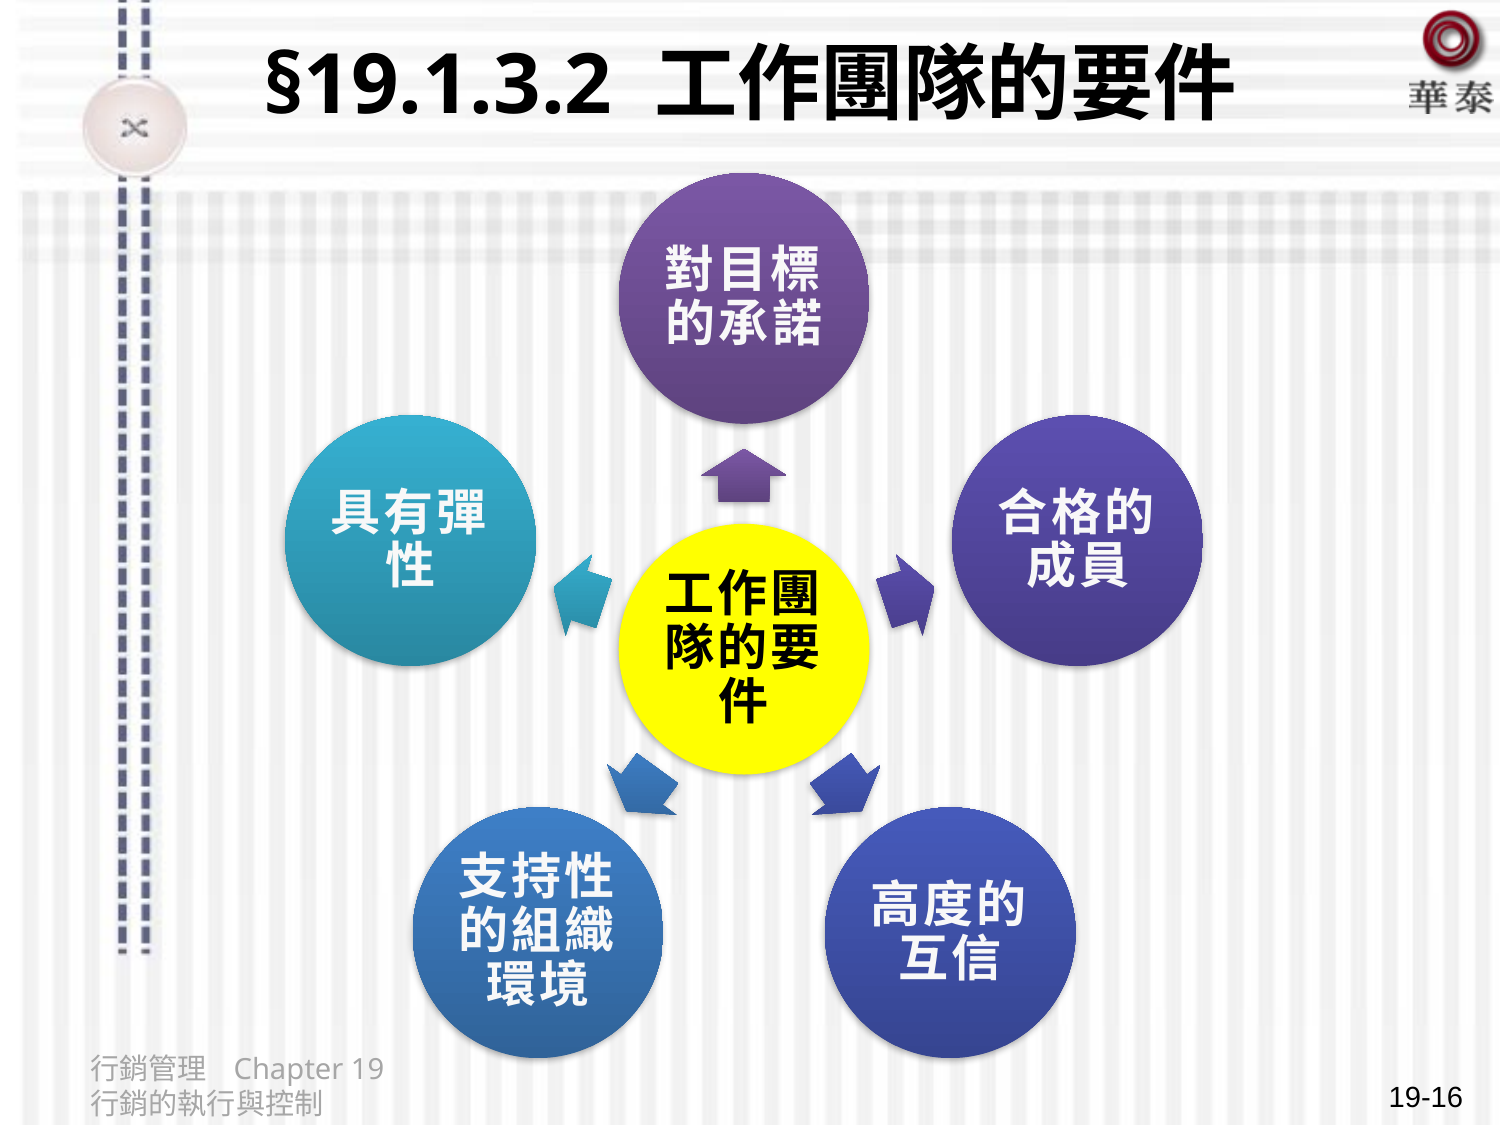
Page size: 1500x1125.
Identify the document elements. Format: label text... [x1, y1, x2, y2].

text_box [135, 172, 1353, 1059]
picture [0, 0, 1500, 1125]
slide_number 19-16 [1128, 1070, 1479, 1115]
slide_number 行銷管理 Chapter 19 行銷的執行與控制 [75, 1042, 443, 1103]
title §19.1.3.2 工作團隊的要件 [75, 0, 1425, 161]
